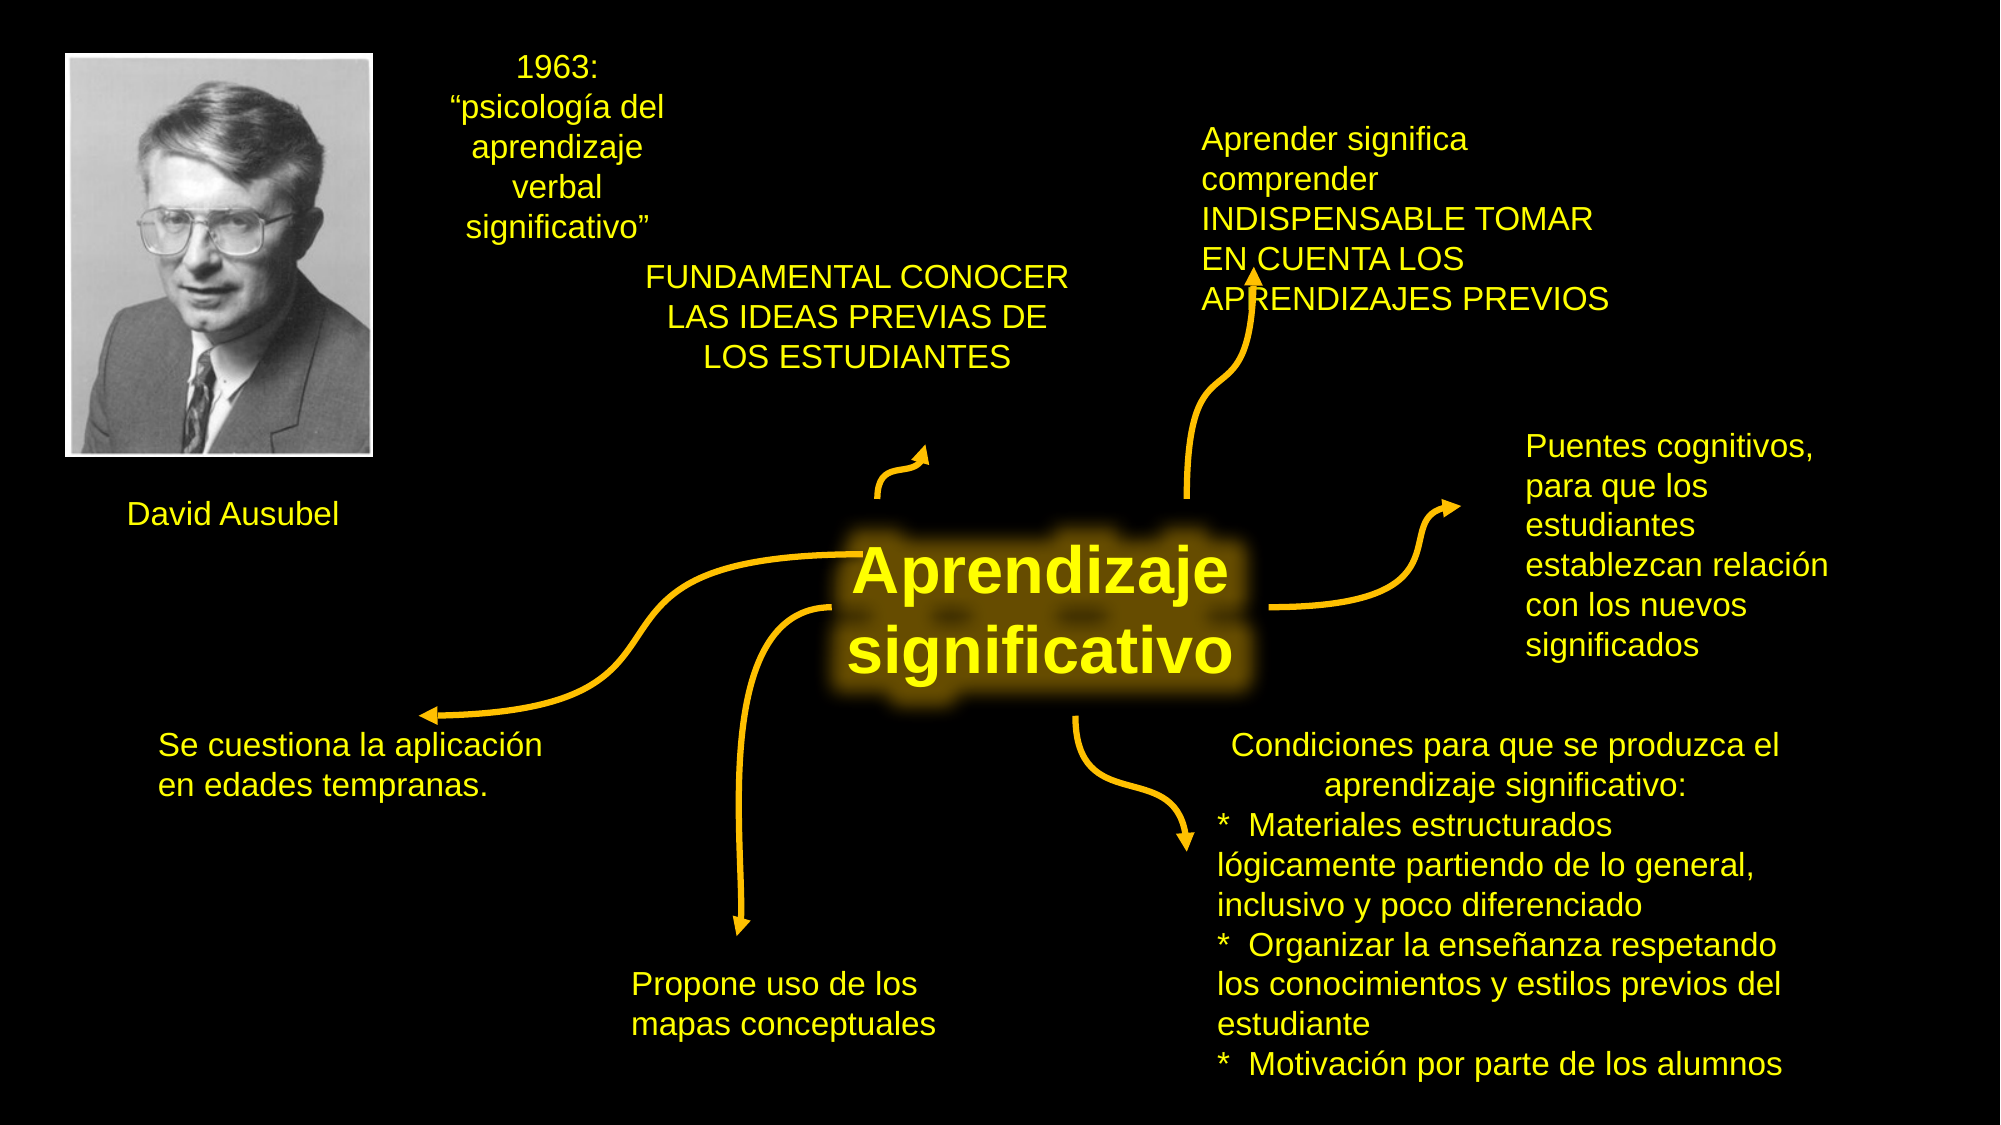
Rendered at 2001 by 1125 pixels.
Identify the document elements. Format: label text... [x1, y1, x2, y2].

text_box Aprender significa comprender INDISPENSABLE TOMAR EN CUENTA LOS APRENDIZAJES PREVIOS [1186, 110, 1651, 325]
text_box Se cuestiona la aplicación en edades tempranas. [143, 715, 656, 811]
text_box Condiciones para que se produzca el aprendizaje significativo: * Materiales estructurados lógicamente partiendo de lo general, inclusivo y poco diferenciado * Organizar la enseñanza respetando los conocimientos y estilos previos del estudiante * Motivación por parte de los alumnos [1202, 715, 1810, 1090]
text_box FUNDAMENTAL CONOCER LAS IDEAS PREVIAS DE LOS ESTUDIANTES [616, 247, 1099, 382]
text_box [873, 447, 929, 496]
text_box 1963: “psicología del aprendizaje verbal significativo” [430, 38, 685, 253]
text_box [1270, 505, 1462, 609]
text_box Propone uso de los mapas conceptuales [616, 955, 981, 1090]
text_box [418, 553, 864, 716]
text_box Puentes cognitivos, para que los estudiantes establezcan relación con los nuevos significados [1510, 416, 1886, 671]
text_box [1103, 349, 1337, 417]
text_box Aprendizaje significativo [831, 519, 1269, 695]
picture [65, 53, 373, 458]
text_box David Ausubel [111, 485, 419, 540]
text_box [736, 724, 831, 937]
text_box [1062, 727, 1200, 840]
